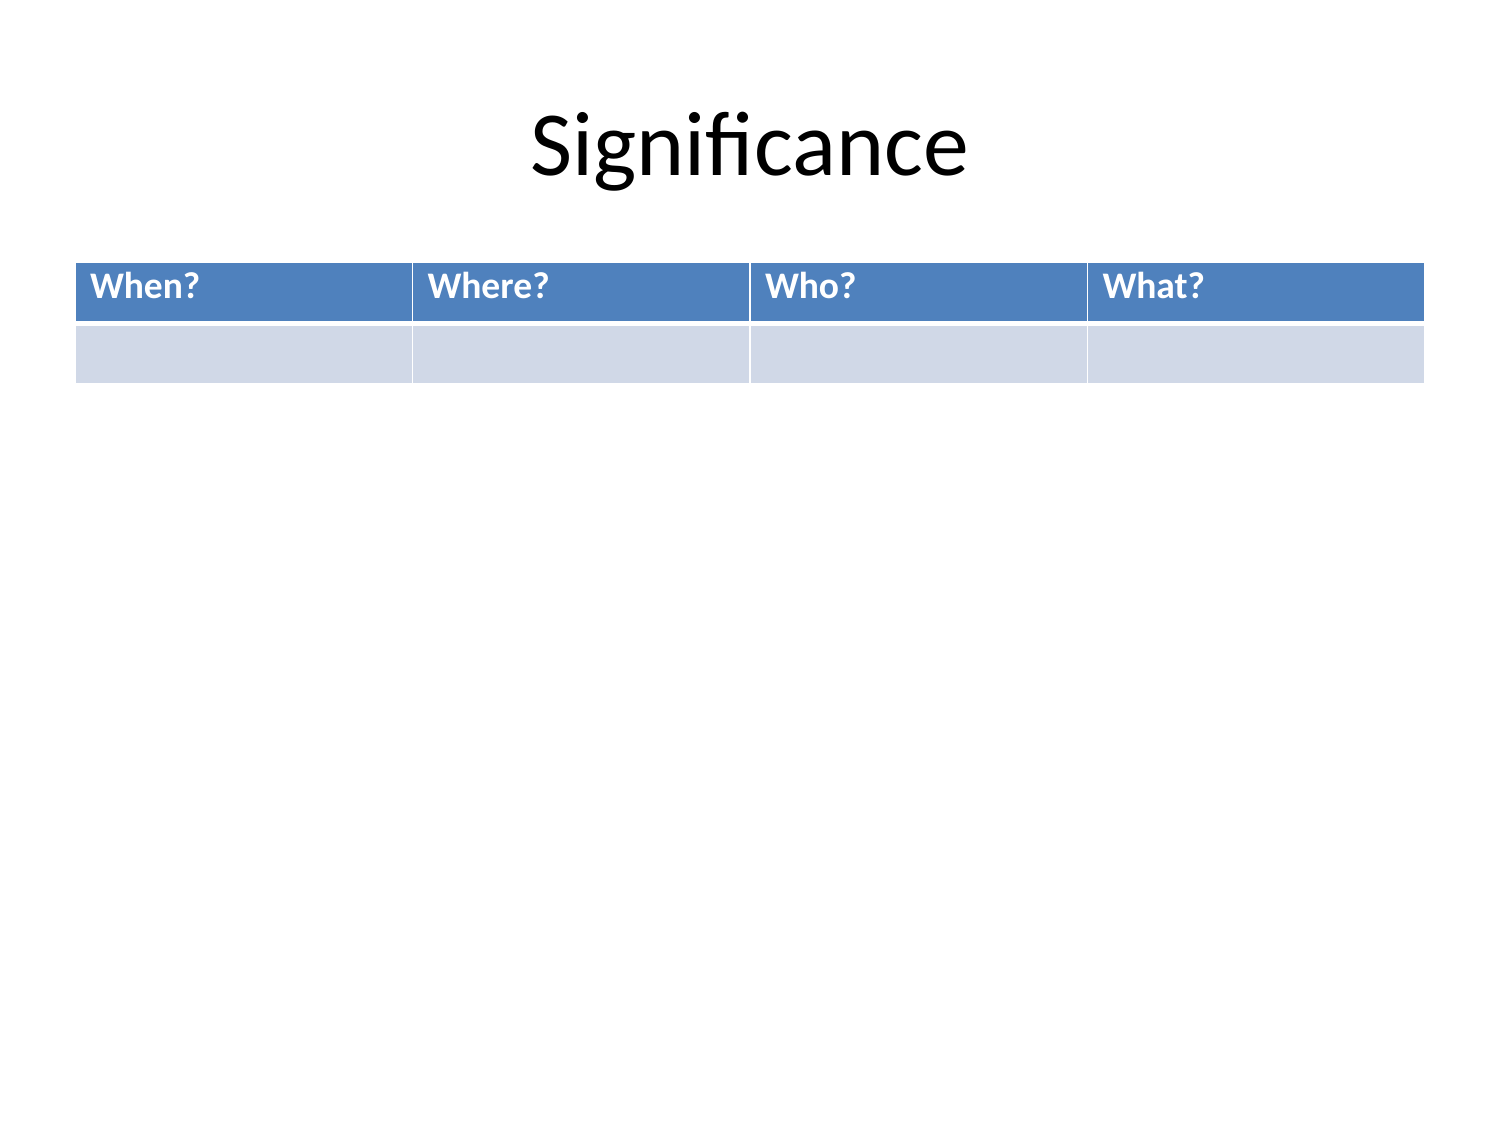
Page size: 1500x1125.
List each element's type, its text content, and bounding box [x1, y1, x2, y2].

table_cell [413, 326, 749, 383]
table_header Where? [413, 263, 749, 321]
table_cell [1088, 326, 1424, 383]
table_header Who? [751, 263, 1087, 321]
table_header When? [76, 263, 412, 321]
table_cell [76, 326, 412, 383]
table_cell [751, 326, 1087, 383]
title Significance [75, 45, 1425, 233]
table_header What? [1088, 263, 1424, 321]
